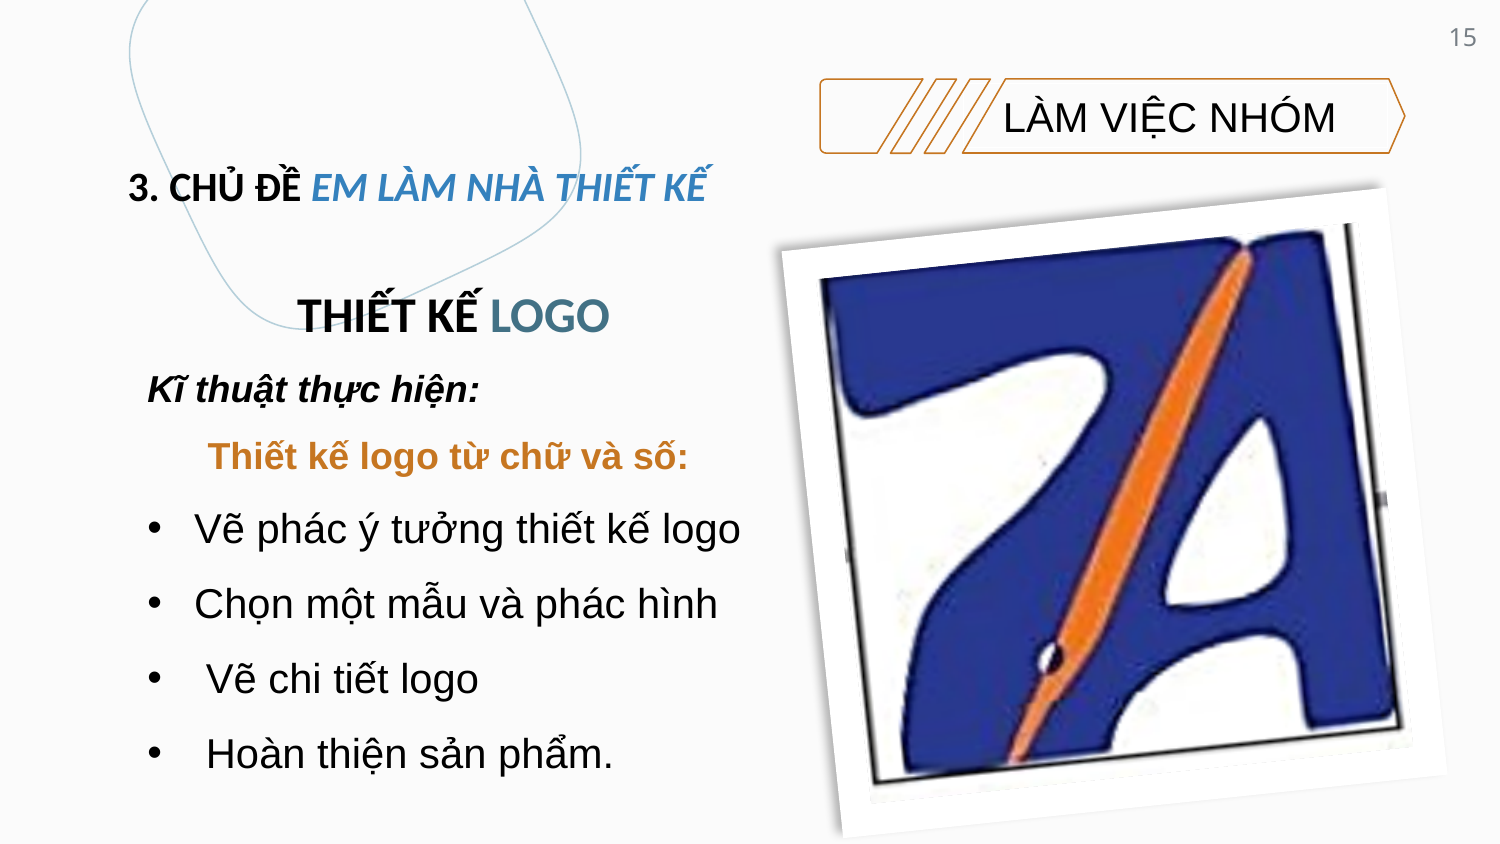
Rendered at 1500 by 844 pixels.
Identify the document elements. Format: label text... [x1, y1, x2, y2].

text_box 3. CHỦ ĐỀ EM LÀM NHÀ THIẾT KẾ [112, 127, 863, 218]
picture [817, 223, 1413, 803]
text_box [819, 78, 1406, 154]
text_box THIẾT KẾ LOGO Kĩ thuật thực hiện: Thiết kế logo từ chữ và số: Vẽ phác ý tưởng thiết kế logo Chọn một mẫu và phác hình Vẽ chi tiết logo Hoàn thiện sản phẩm. [132, 244, 775, 785]
slide_number 15 [1387, 21, 1478, 86]
